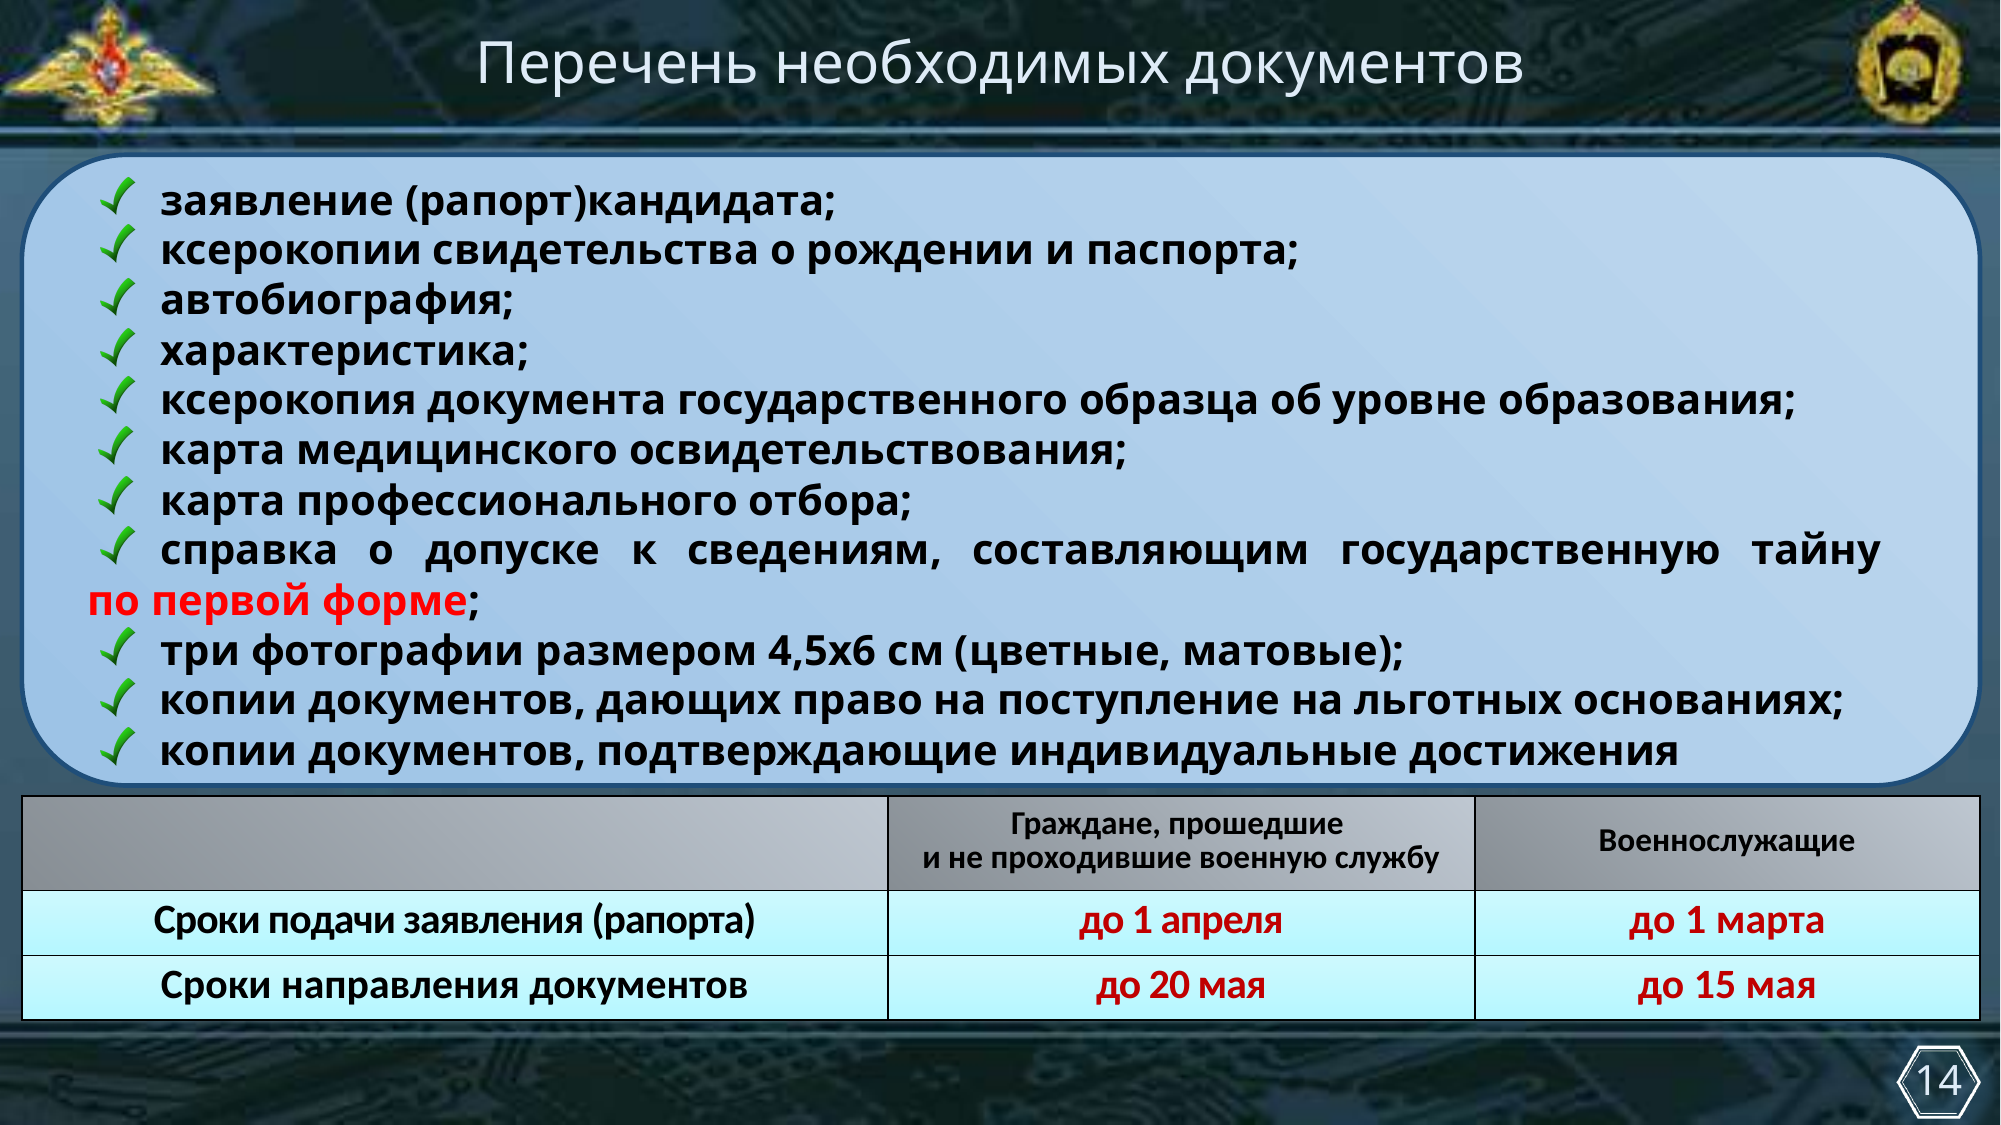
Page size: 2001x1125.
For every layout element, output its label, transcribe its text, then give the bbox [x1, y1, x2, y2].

text_box [79, 153, 1923, 165]
table_header Военнослужащие [1476, 797, 1979, 890]
text_box [93, 781, 1909, 787]
table_cell Сроки направления документов [23, 956, 887, 1019]
table_header Граждане, прошедшие и не проходившие военную службу [889, 797, 1474, 890]
text_box [1928, 167, 1982, 773]
table_cell Сроки подачи заявления (рапорта) [23, 891, 887, 955]
text_box Перечень необходимых документов [0, 25, 2000, 104]
table_cell до 1 марта [1476, 891, 1979, 955]
text_box [20, 169, 72, 772]
table_header [23, 797, 887, 890]
table_cell до 20 мая [889, 956, 1474, 1019]
table_cell до 1 апреля [889, 891, 1474, 955]
picture [0, 0, 2001, 1125]
table_cell до 15 мая [1476, 956, 1979, 1019]
text_box заявление (рапорт)кандидата; ксерокопии свидетельства о рождении и паспорта; автобиография; характеристика; ксерокопия документа государственного образца об уровне образования; карта медицинского освидетельствования; карта профессионального отбора; справка о допуске к сведениям, составляющим государственную тайну по первой форме; три фотографии размером 4,5x6 см (цветные, матовые); копии документов, дающих право на поступление на льготных основаниях; копии документов, подтверждающие индивидуальные достижения [72, 165, 1928, 781]
